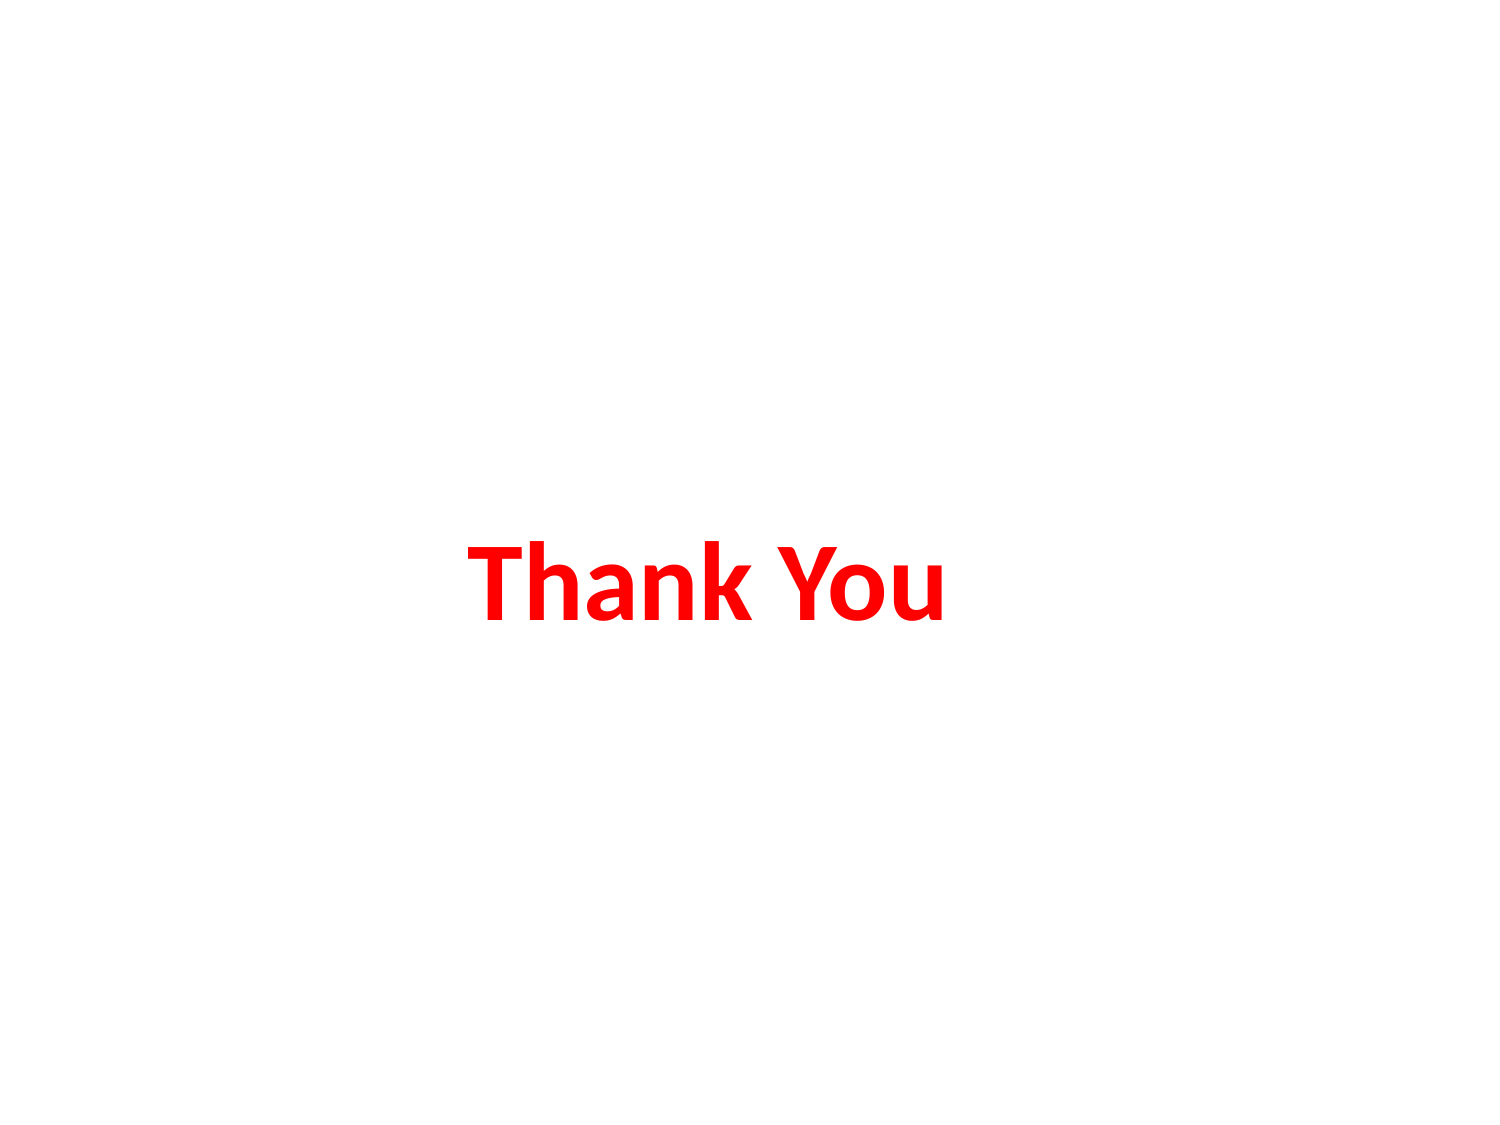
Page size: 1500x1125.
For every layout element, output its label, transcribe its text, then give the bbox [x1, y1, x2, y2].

text_box Thank You [452, 499, 990, 650]
